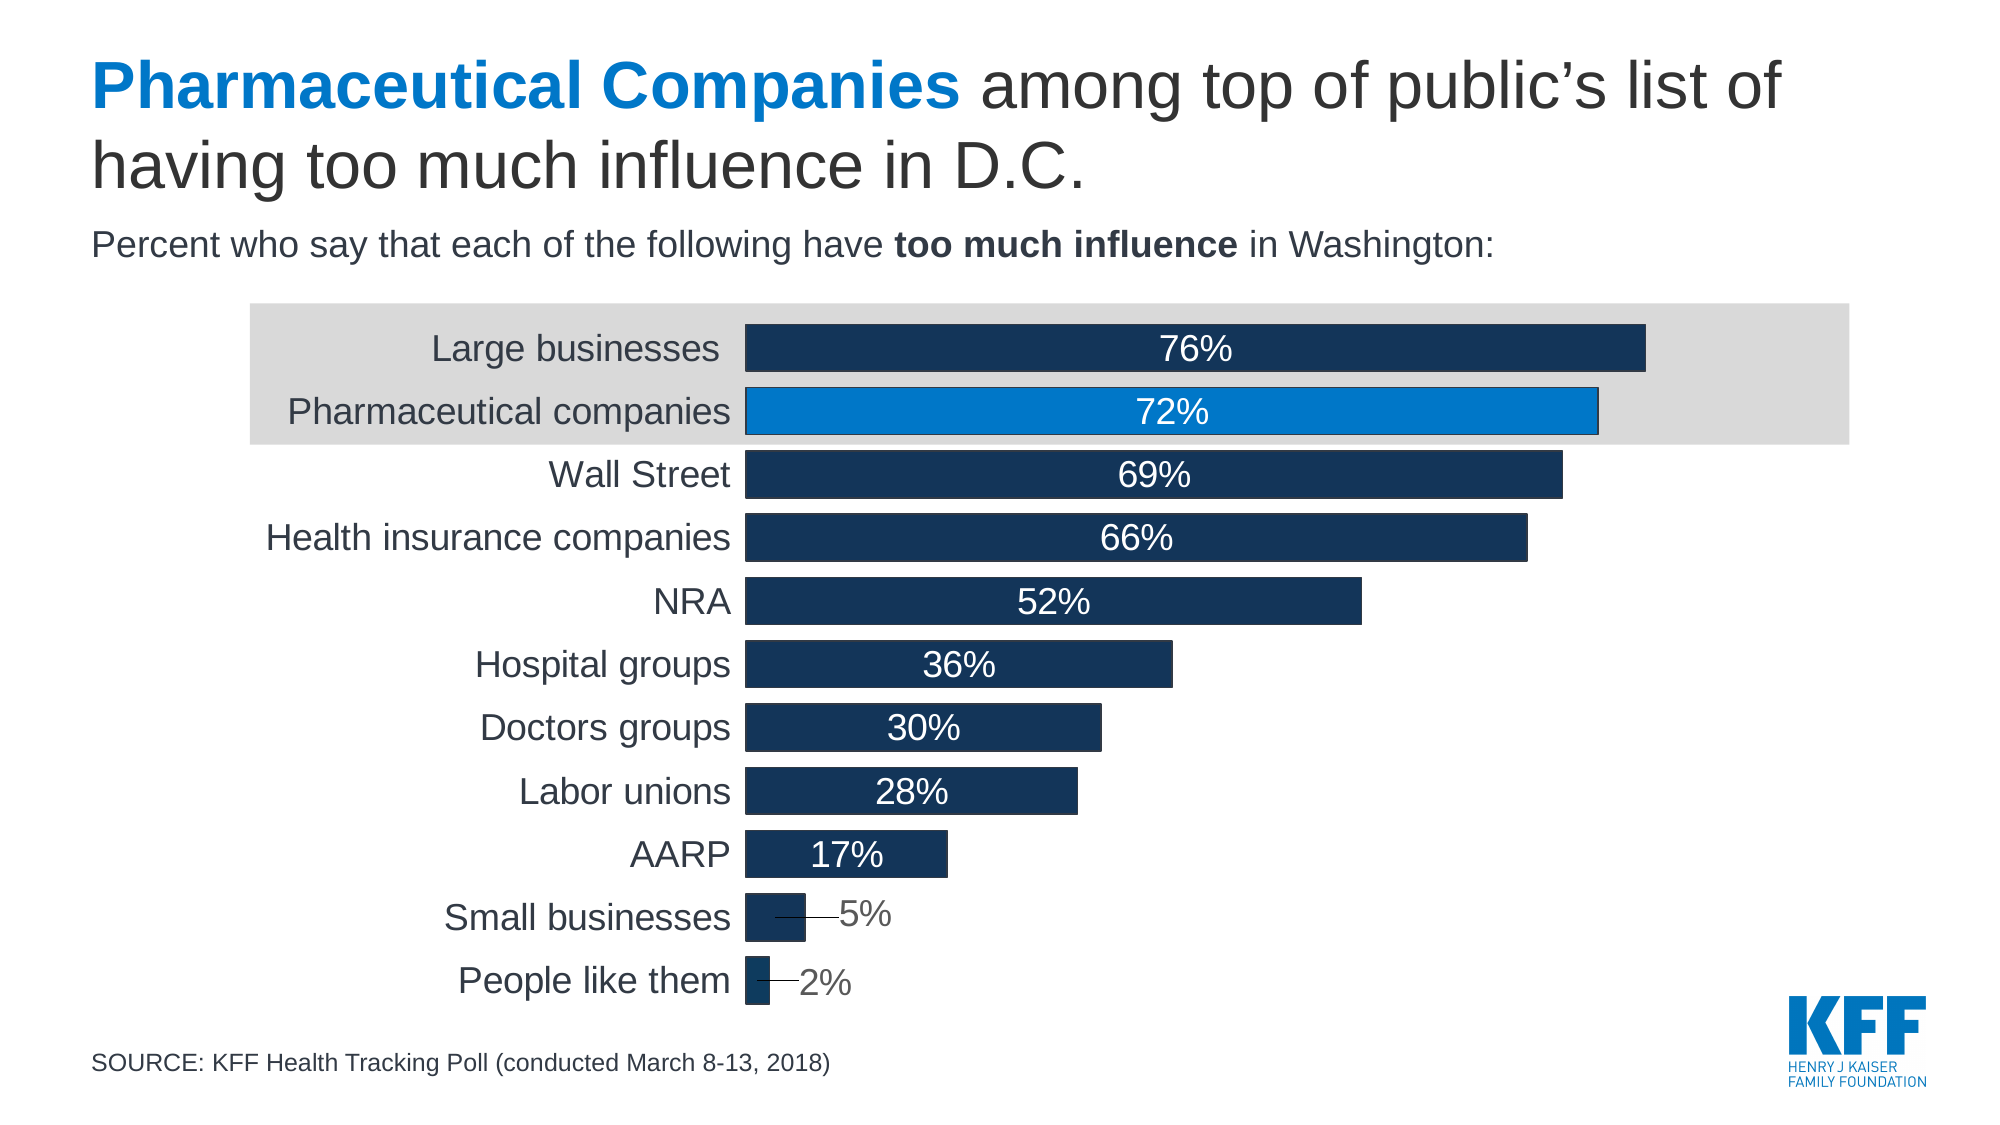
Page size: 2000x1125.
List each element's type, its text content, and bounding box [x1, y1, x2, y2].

title Pharmaceutical Companies among top of public’s list of having too much influence in D.C. [76, 33, 1927, 185]
list SOURCE: KFF Health Tracking Poll (conducted March 8-13, 2018) [76, 993, 1424, 1084]
chart [174, 303, 1938, 1017]
text_box Percent who say that each of the following have too much influence in Washington: [76, 212, 1597, 273]
picture [1789, 1017, 1926, 1087]
